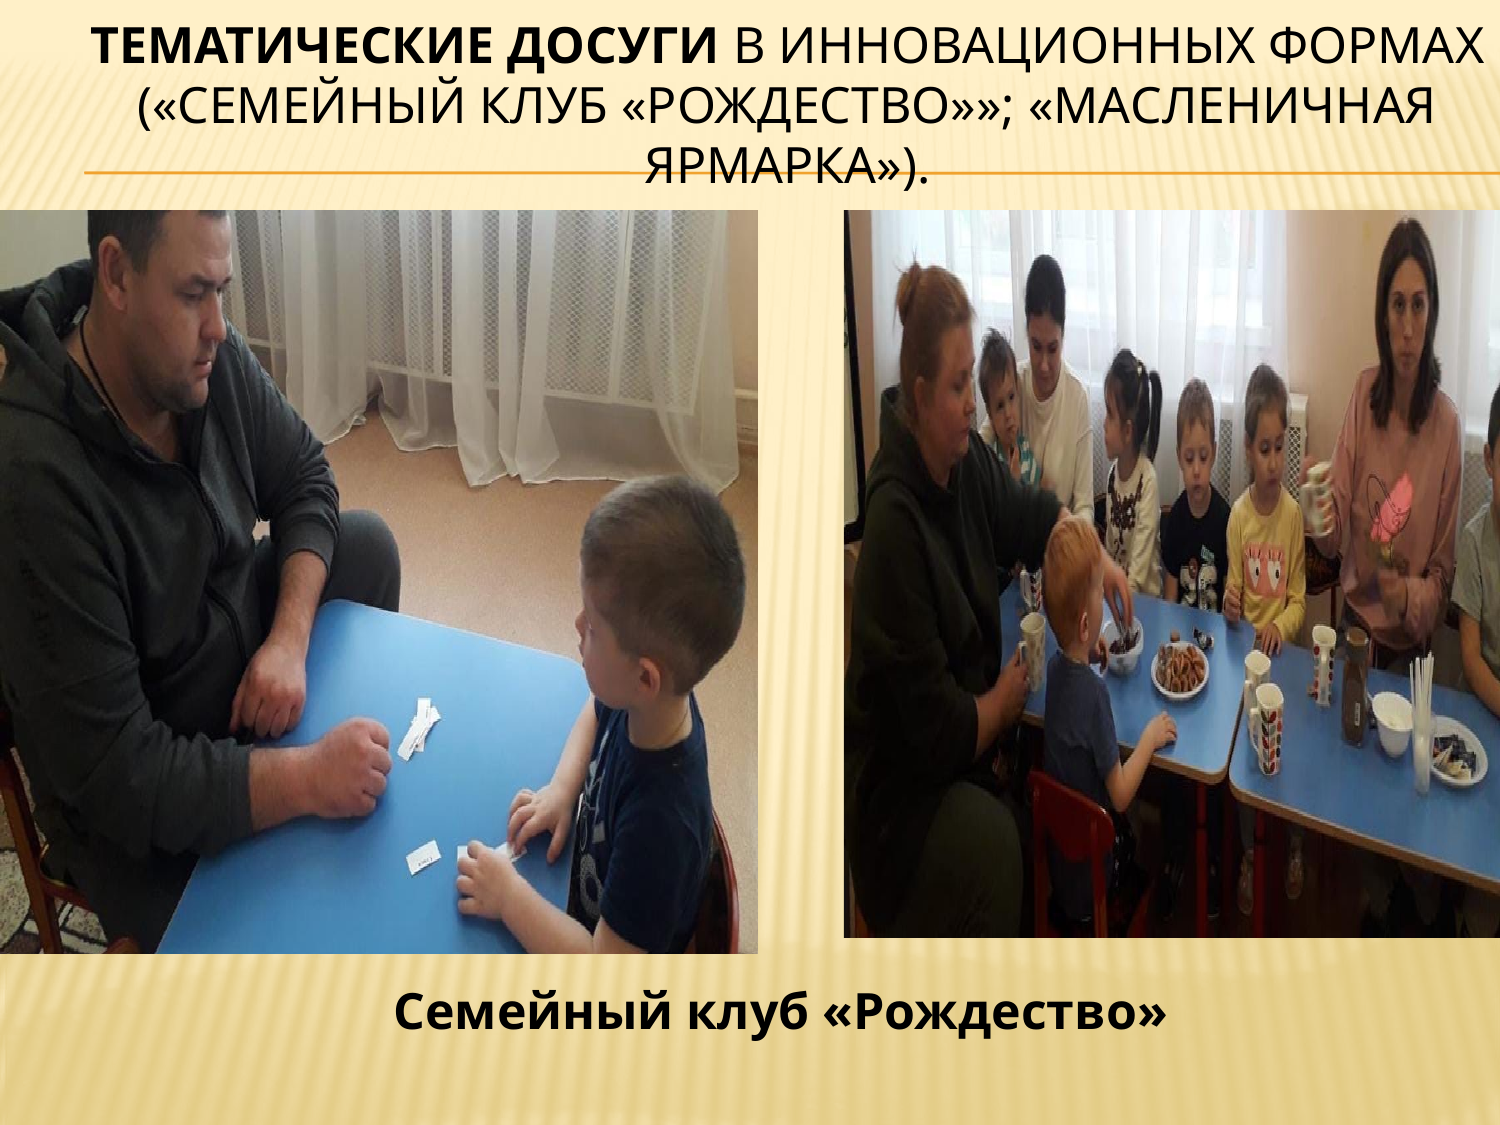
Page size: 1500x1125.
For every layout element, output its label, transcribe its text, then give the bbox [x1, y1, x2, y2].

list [0, 210, 759, 954]
text_box Семейный клуб «Рождество» [378, 972, 1183, 1048]
picture [843, 210, 1500, 938]
title Тематические досуги в инновационных формах («Семейный клуб «Рождество»»; «Масленичная ярмарка»). [75, 35, 1500, 173]
